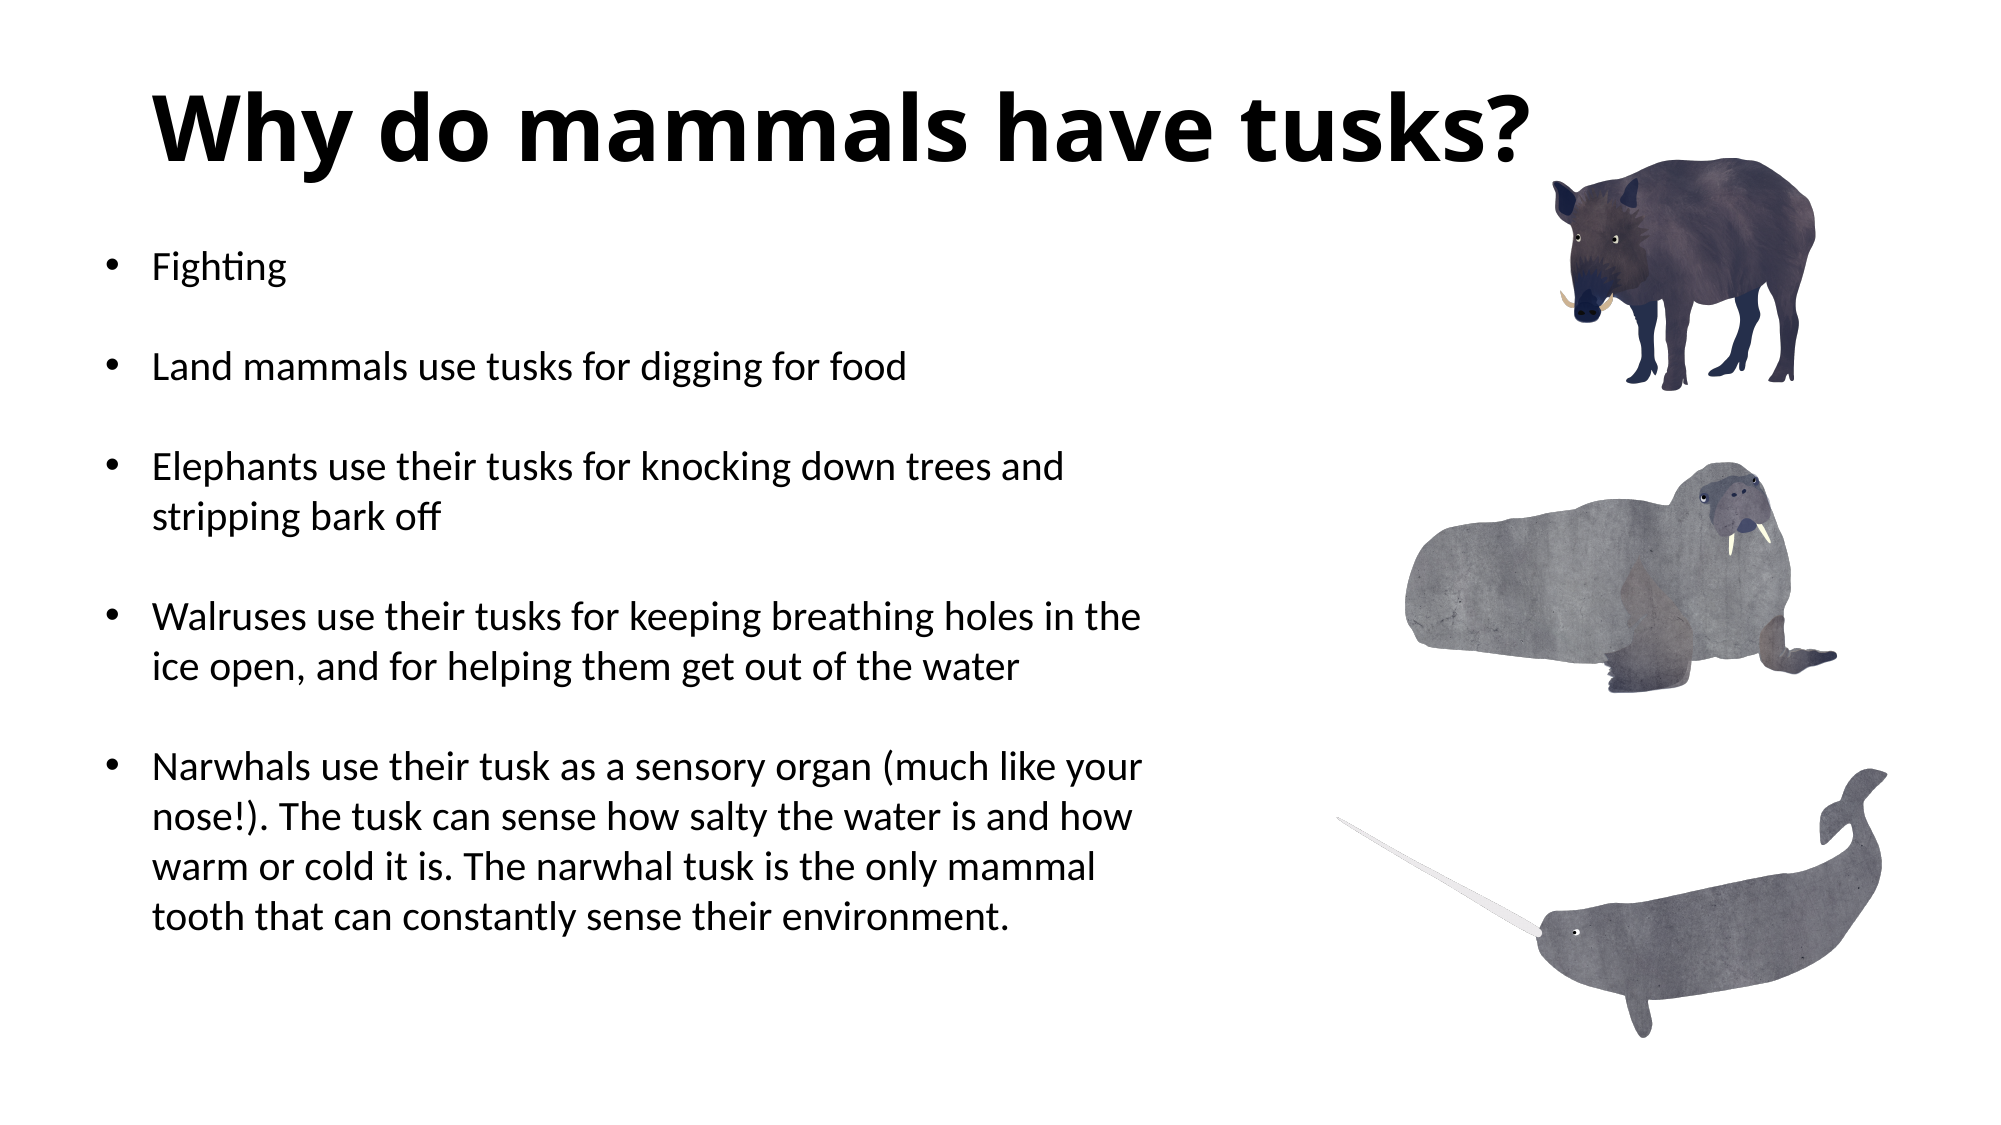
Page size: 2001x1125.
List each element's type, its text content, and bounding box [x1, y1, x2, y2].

text_box Fighting Land mammals use tusks for digging for food Elephants use their tusks for knocking down trees and stripping bark off Walruses use their tusks for keeping breathing holes in the ice open, and for helping them get out of the water Narwhals use their tusk as a sensory organ (much like your nose!). The tusk can sense how salty the water is and how warm or cold it is. The narwhal tusk is the only mammal tooth that can constantly sense their environment. [90, 231, 1210, 947]
title Why do mammals have tusks? [137, 30, 1442, 233]
picture [1290, 0, 1951, 1125]
